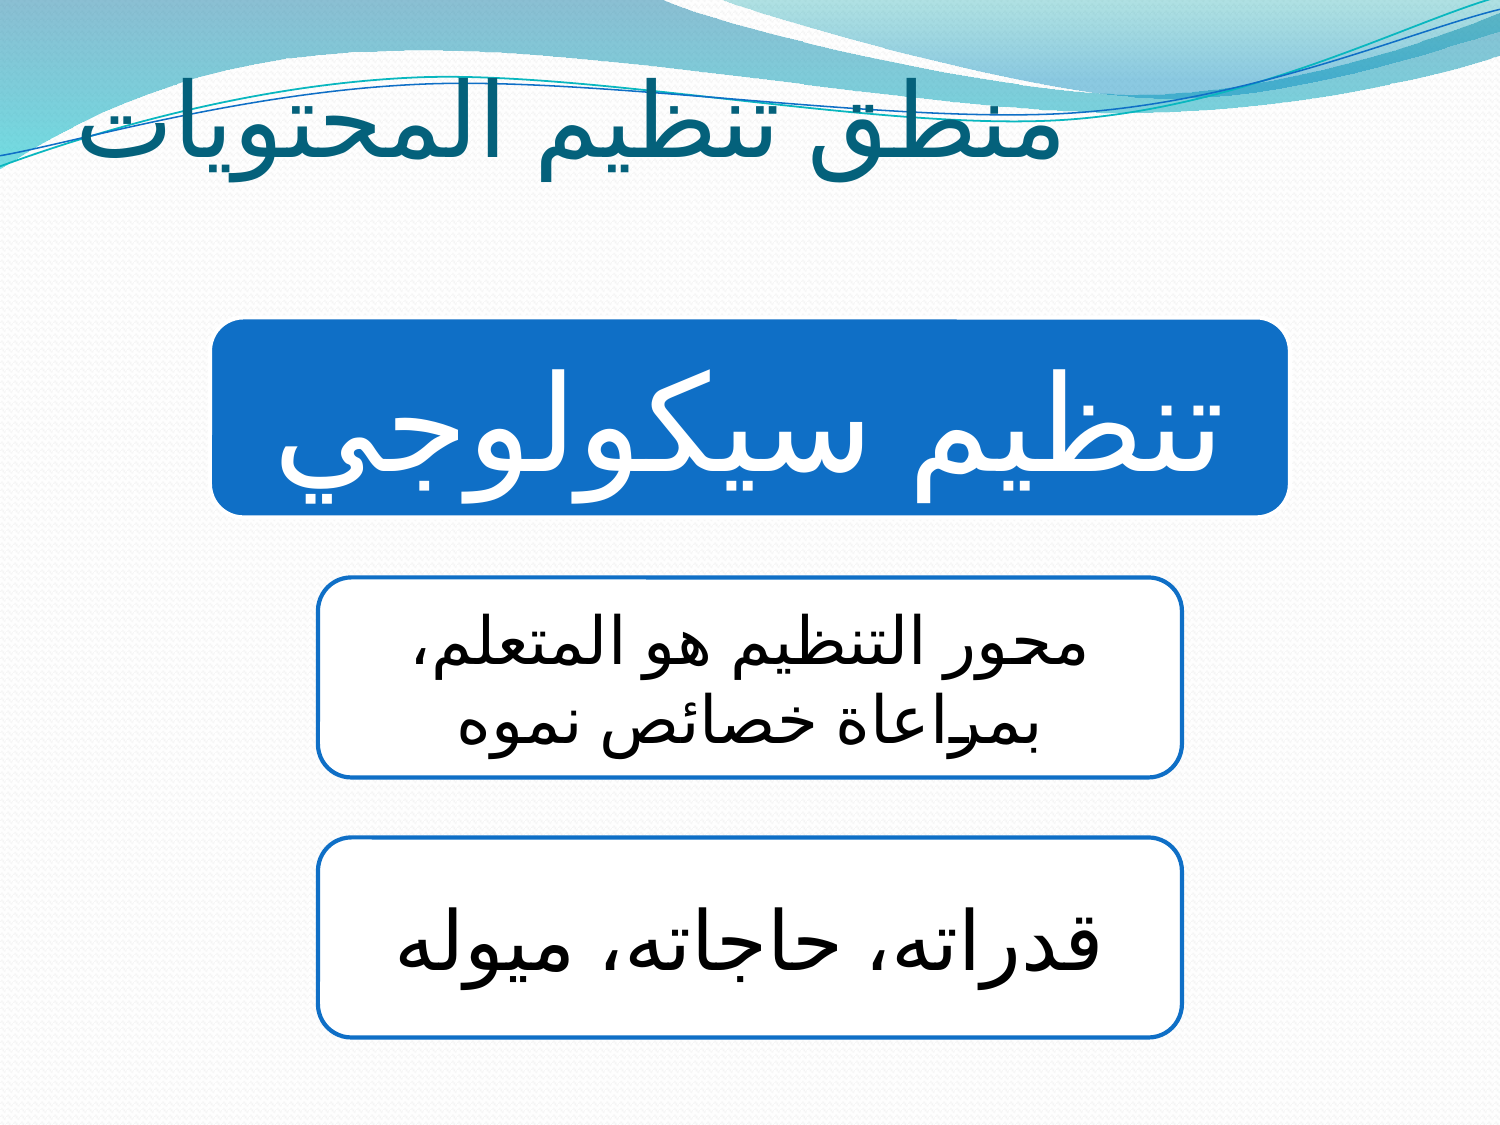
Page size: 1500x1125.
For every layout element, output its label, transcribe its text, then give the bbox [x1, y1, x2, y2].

title منطق تنظيم المحتويات [75, 115, 1425, 303]
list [74, 317, 1426, 1038]
